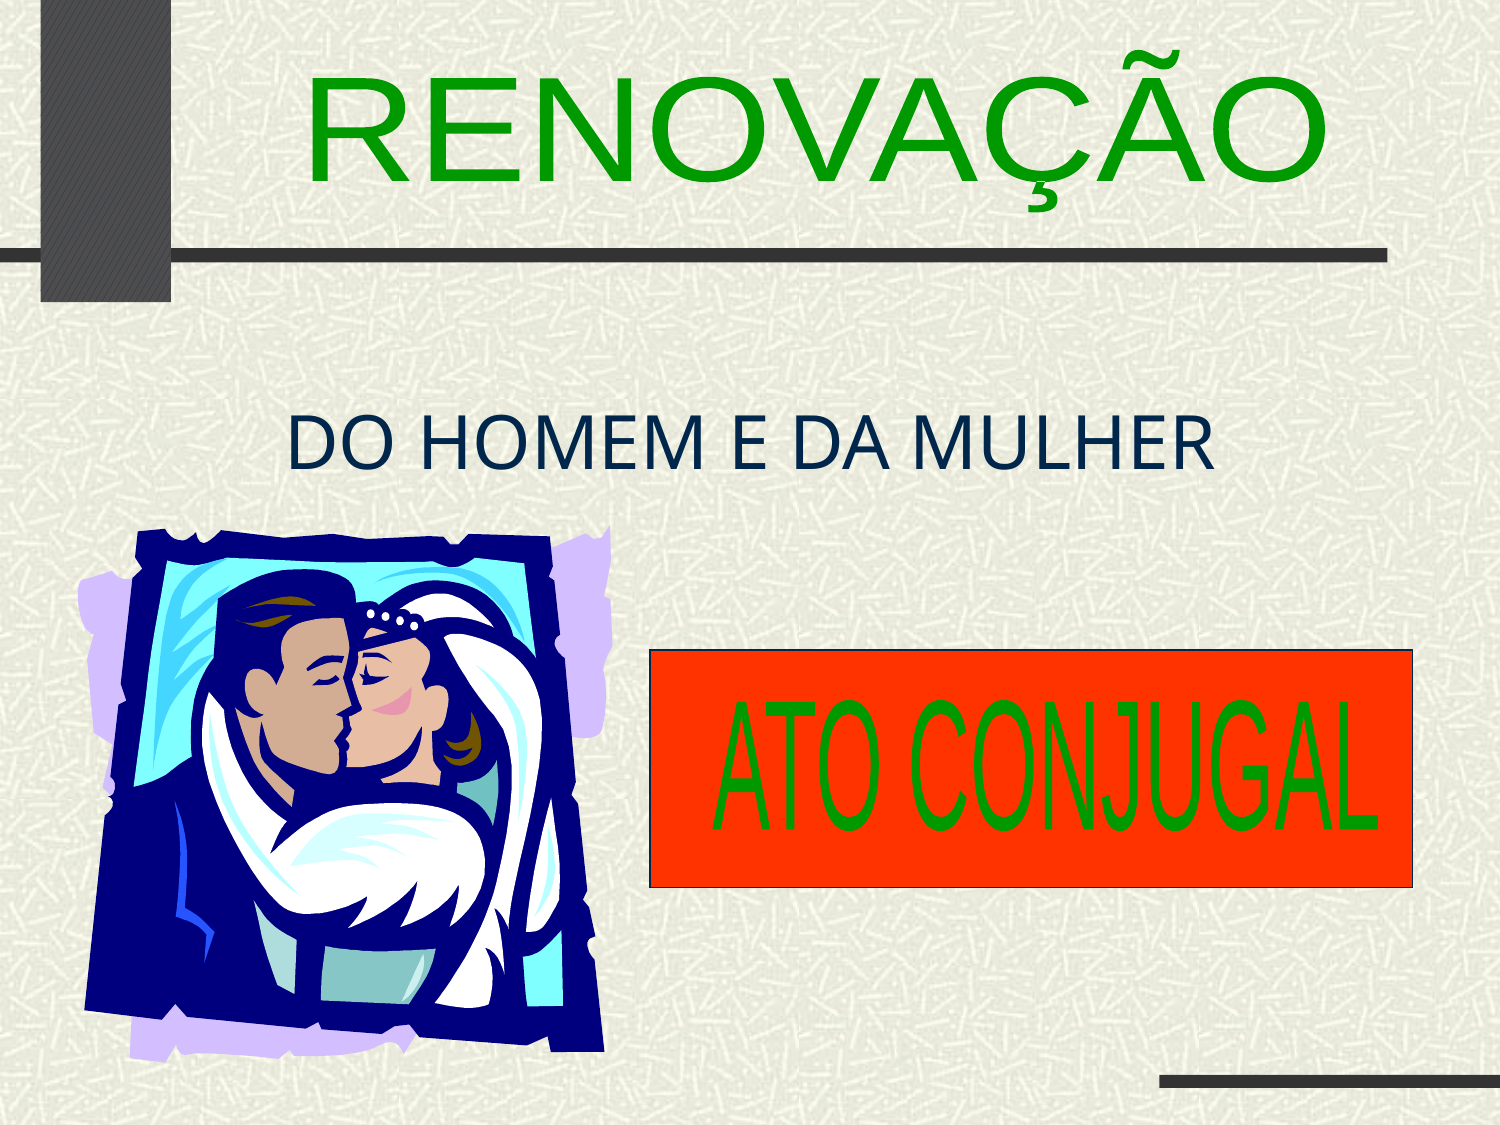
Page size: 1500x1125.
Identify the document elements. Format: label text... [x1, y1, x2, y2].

text_box [649, 649, 1413, 888]
picture [0, 0, 40, 248]
text_box DO HOMEM E DA MULHER [269, 387, 1232, 493]
picture [0, 0, 1500, 1125]
